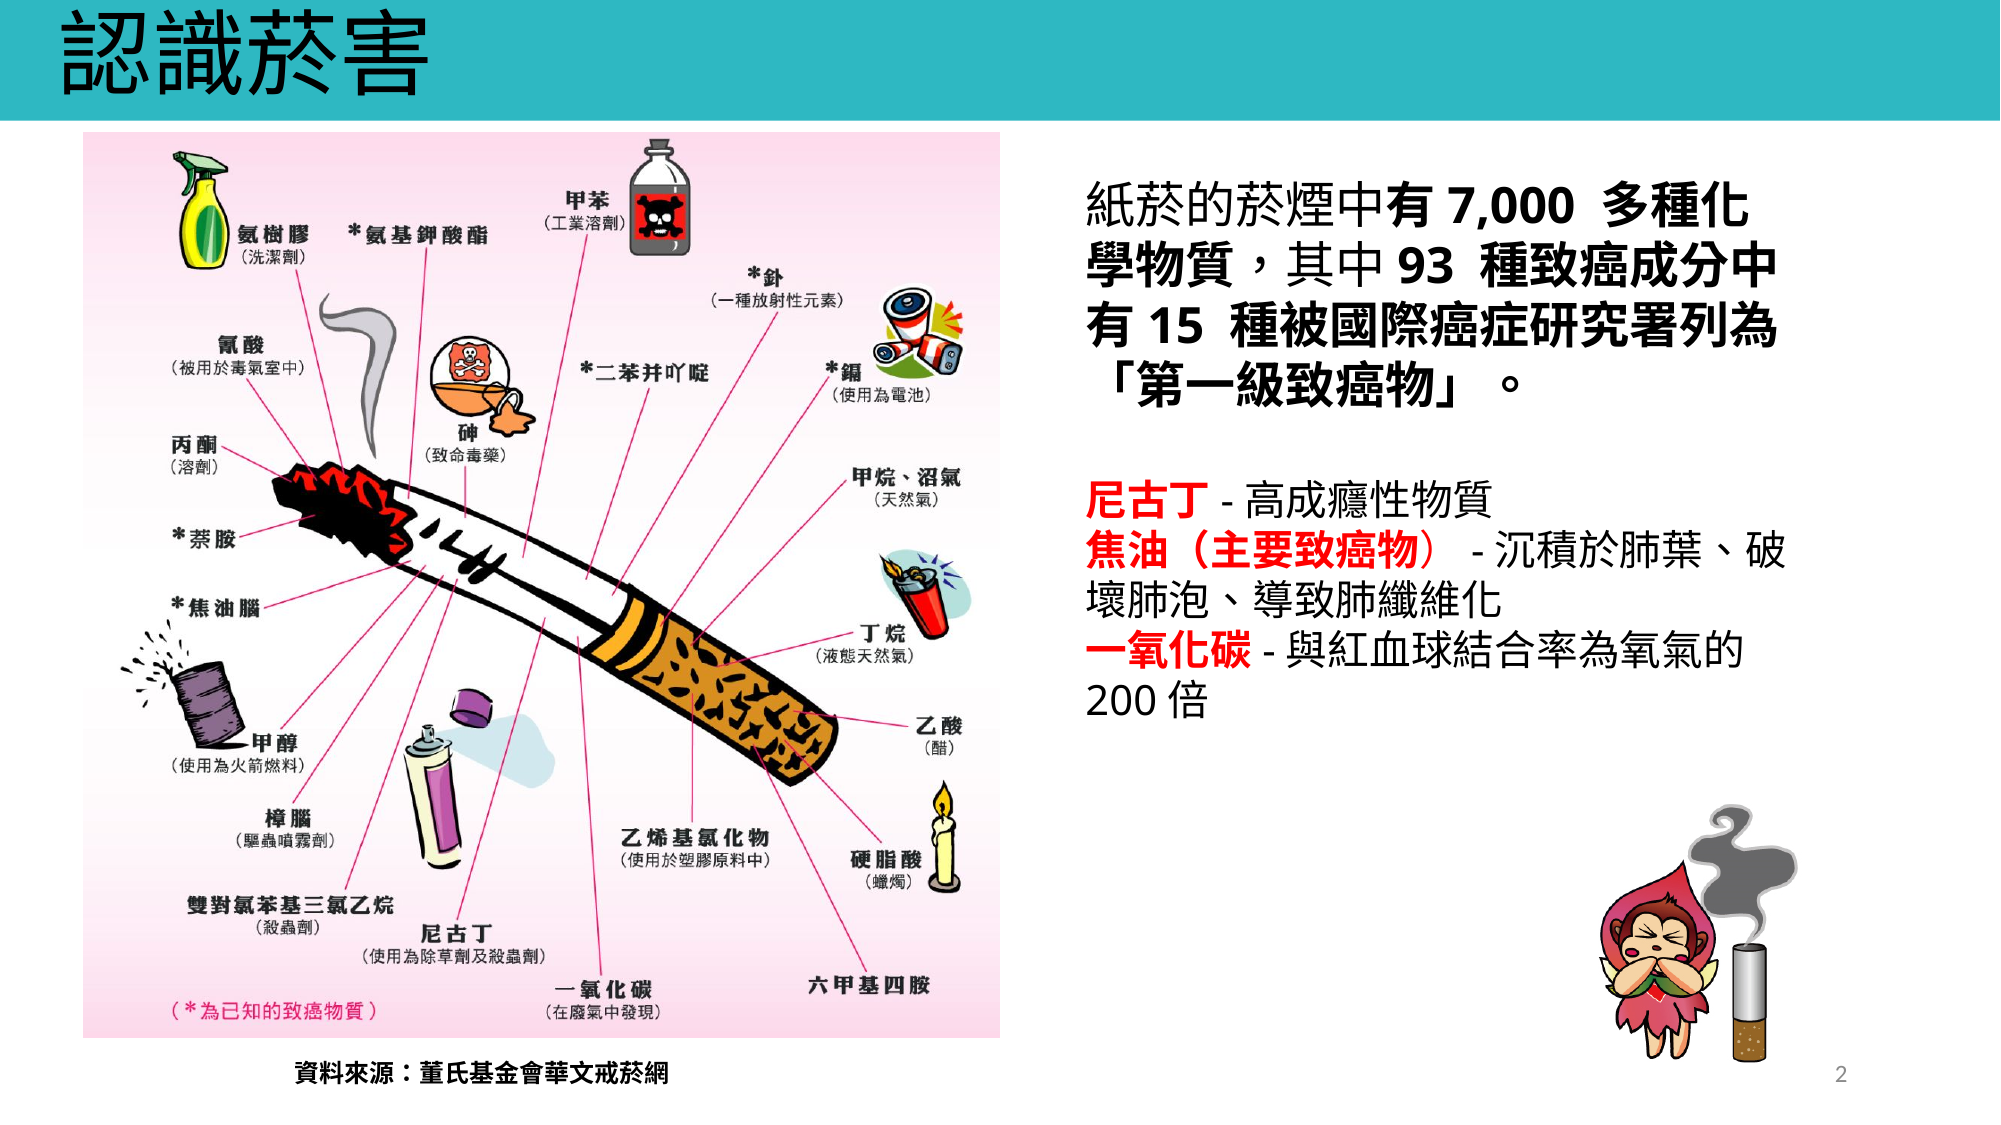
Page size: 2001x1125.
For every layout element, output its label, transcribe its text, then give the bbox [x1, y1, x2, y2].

picture [83, 132, 1000, 1038]
text_box 認識菸害 [0, 0, 2000, 121]
picture [1538, 781, 1825, 1073]
slide_number 2 [1412, 1042, 1863, 1103]
text_box 紙菸的菸煙中有7,000 多種化學物質，其中93 種致癌成分中有15 種被國際癌症研究署列為「第一級致癌物」。 尼古丁-高成癮性物質 焦油（主要致癌物）-沉積於肺葉、破壞肺泡、導致肺纖維化 一氧化碳-與紅血球結合率為氧氣的200倍 [1070, 166, 1811, 731]
text_box 資料來源：董氏基金會華文戒菸網 [279, 1050, 712, 1095]
